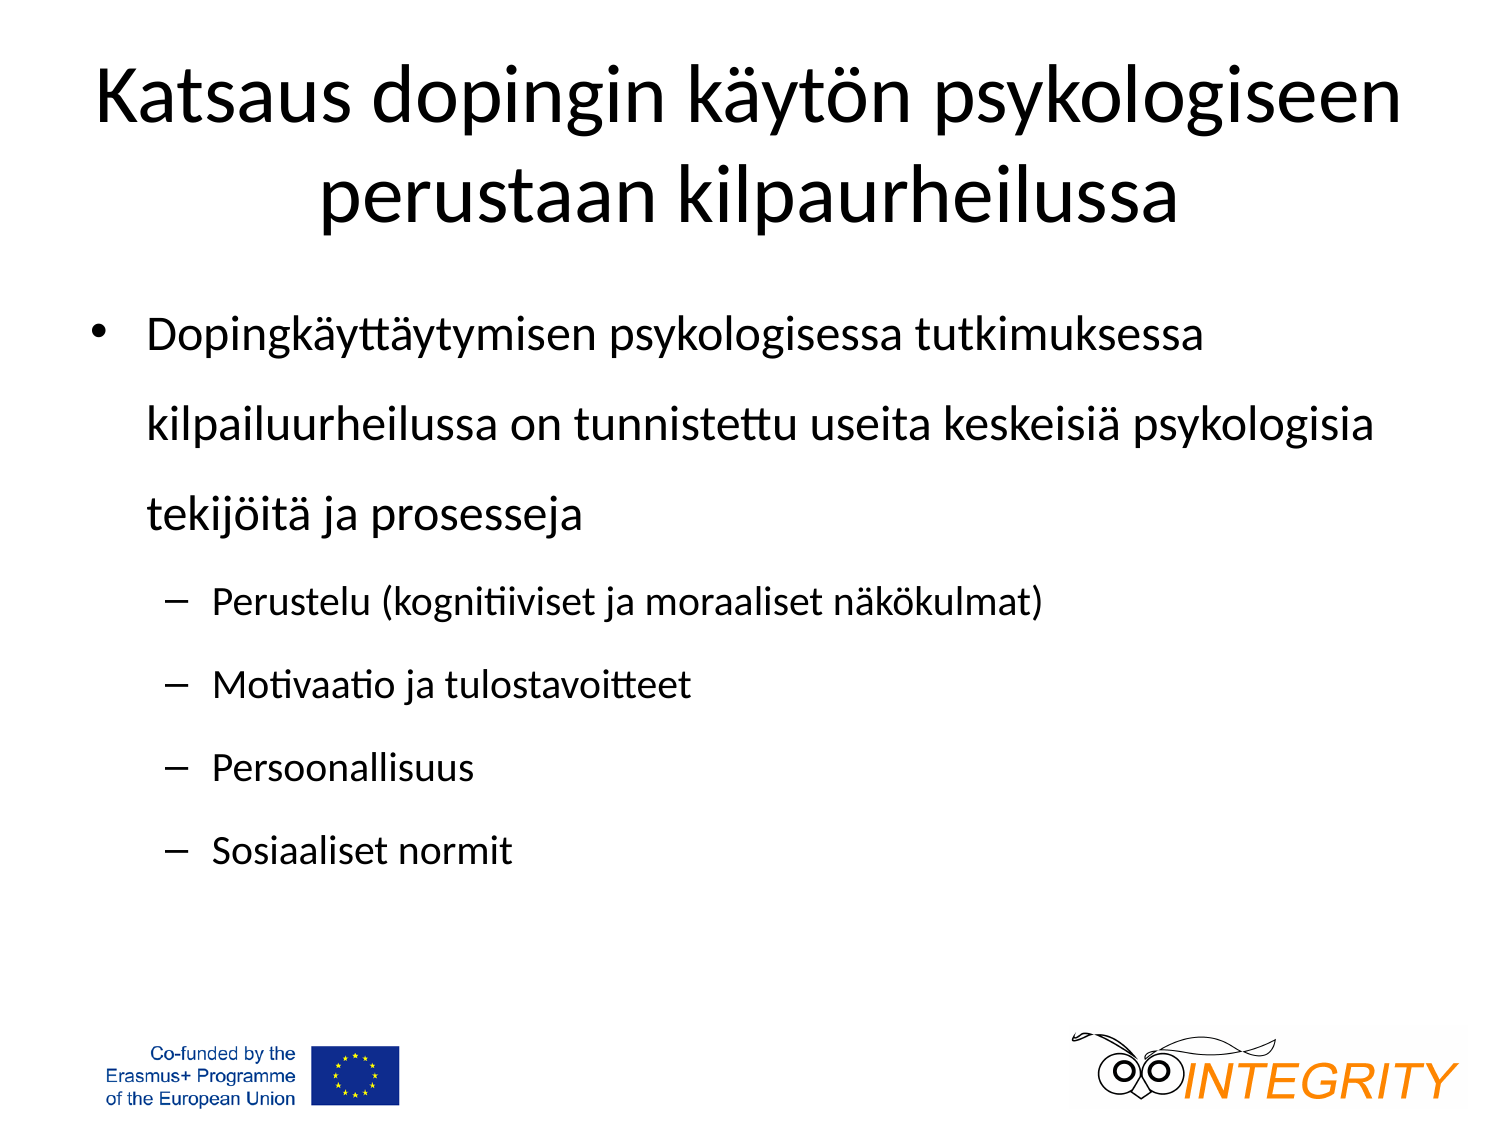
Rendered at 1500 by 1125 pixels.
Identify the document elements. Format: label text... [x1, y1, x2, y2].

title Katsaus dopingin käytön psykologiseen perustaan kilpaurheilussa [75, 45, 1425, 233]
list Dopingkäyttäytymisen psykologisessa tutkimuksessa kilpailuurheilussa on tunnistettu useita keskeisiä psykologisia tekijöitä ja prosesseja Perustelu (kognitiiviset ja moraaliset näkökulmat) Motivaatio ja tulostavoitteet Persoonallisuus Sosiaaliset normit [75, 262, 1425, 1005]
picture [1069, 1025, 1468, 1109]
picture [88, 1029, 416, 1124]
